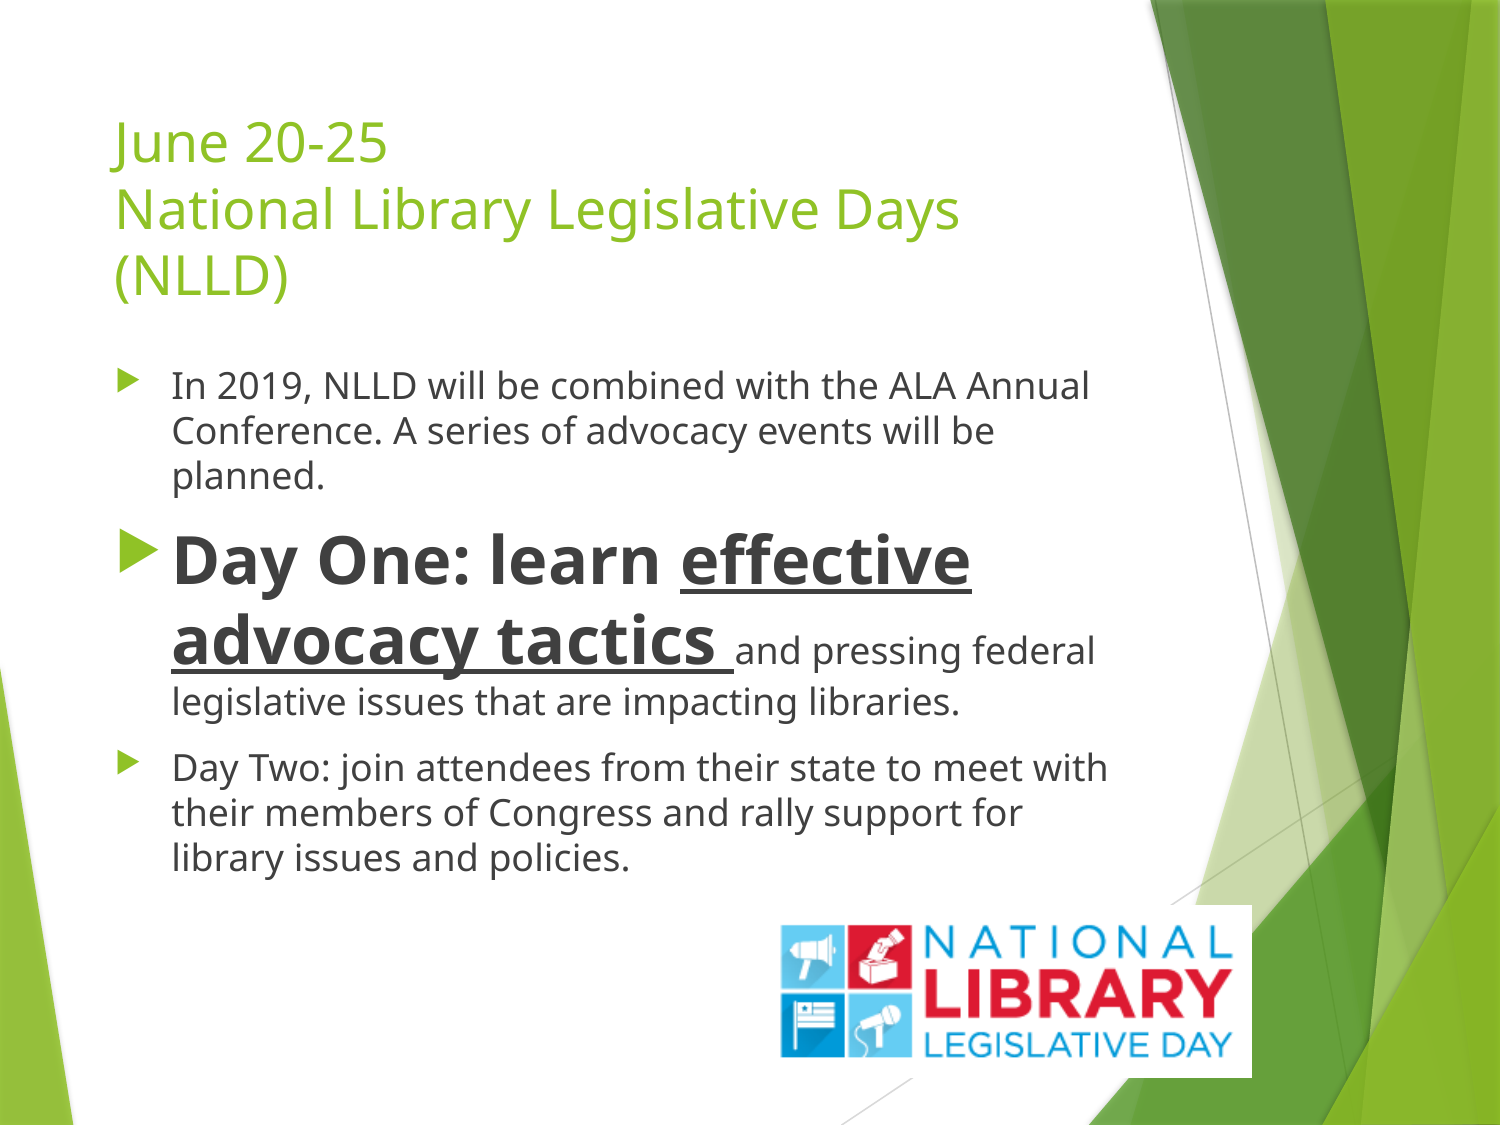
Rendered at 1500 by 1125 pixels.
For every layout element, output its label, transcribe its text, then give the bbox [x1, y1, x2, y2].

picture [761, 905, 1253, 1078]
title June 20-25 National Library Legislative Days (NLLD) [99, 99, 1142, 317]
list In 2019, NLLD will be combined with the ALA Annual Conference. A series of advocacy events will be planned. Day One: learn effective advocacy tactics and pressing federal legislative issues that are impacting libraries. Day Two: join attendees from their state to meet with their members of Congress and rally support for library issues and policies. [99, 354, 1142, 992]
